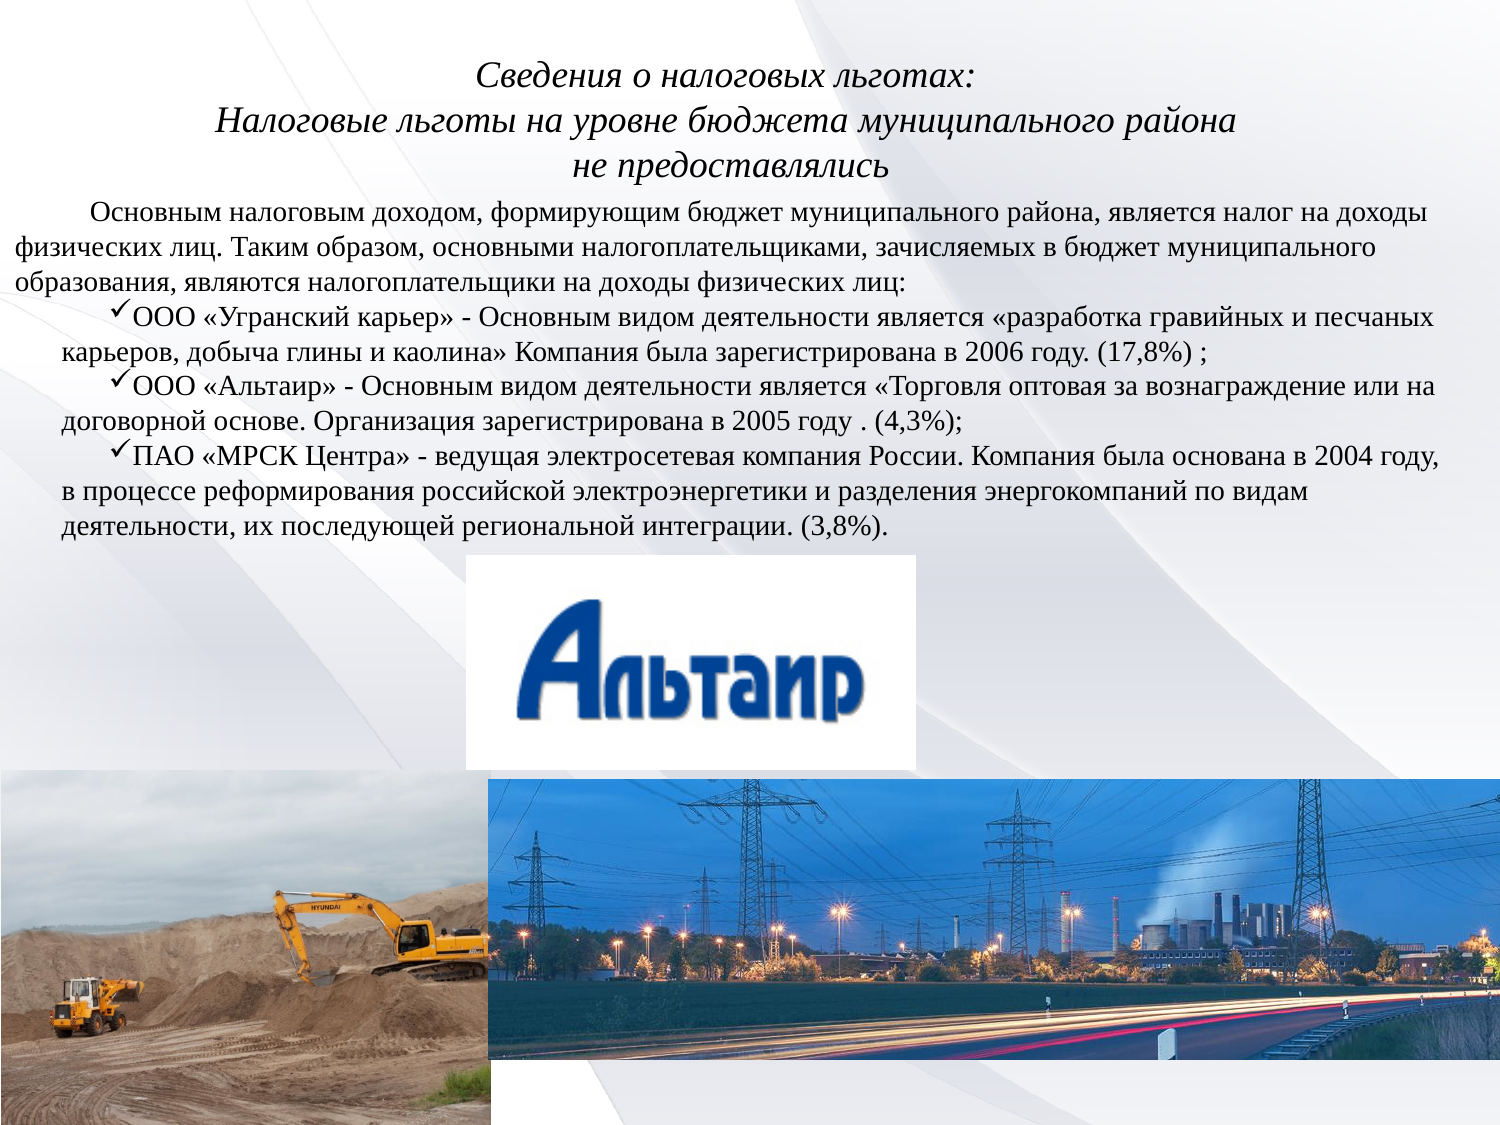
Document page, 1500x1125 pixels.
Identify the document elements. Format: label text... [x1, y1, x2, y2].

picture [0, 0, 1500, 1125]
text_box Основным налоговым доходом, формирующим бюджет муниципального района, является налог на доходы физических лиц. Таким образом, основными налогоплательщиками, зачисляемых в бюджет муниципального образования, являются налогоплательщики на доходы физических лиц: ООО «Угранский карьер» - Основным видом деятельности является «разработка гравийных и песчаных карьеров, добыча глины и каолина» Компания была зарегистрирована в 2006 году. (17,8%) ; ООО «Альтаир» - Основным видом деятельности является «Торговля оптовая за вознаграждение или на договорной основе. Организация зарегистрирована в 2005 году . (4,3%); ПАО «МРСК Центра» - ведущая электросетевая компания России. Компания была основана в 2004 году, в процессе реформирования российской электроэнергетики и разделения энергокомпаний по видам деятельности, их последующей региональной интеграции. (3,8%). [0, 184, 1459, 549]
text_box Сведения о налоговых льготах: Налоговые льготы на уровне бюджета муниципального района не предоставлялись [100, 42, 1353, 184]
